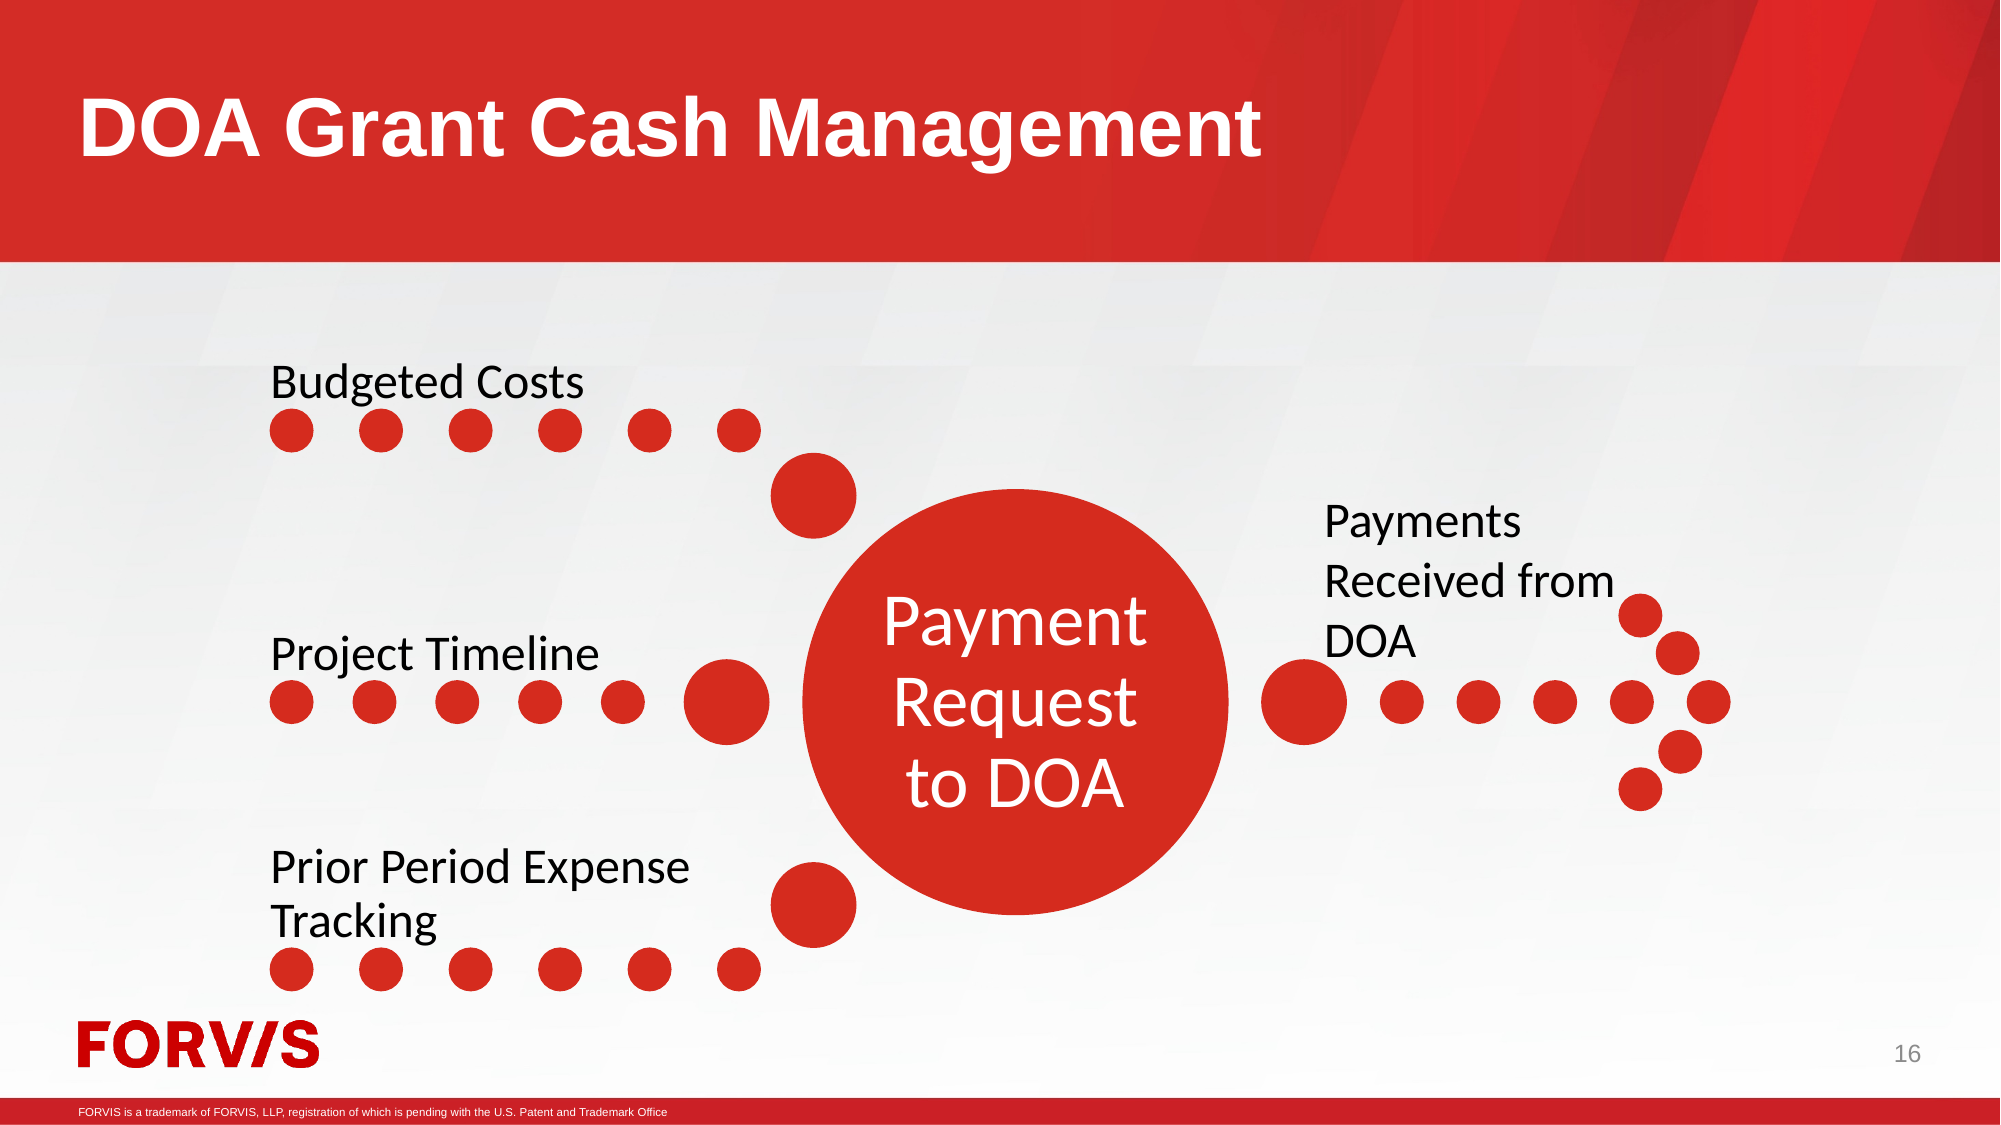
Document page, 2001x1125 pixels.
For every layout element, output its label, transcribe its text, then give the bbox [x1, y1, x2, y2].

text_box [270, 301, 1730, 991]
slide_number 16 [1471, 1046, 1922, 1068]
title DOA Grant Cash Management [78, 0, 1922, 259]
picture [0, 0, 2000, 1125]
